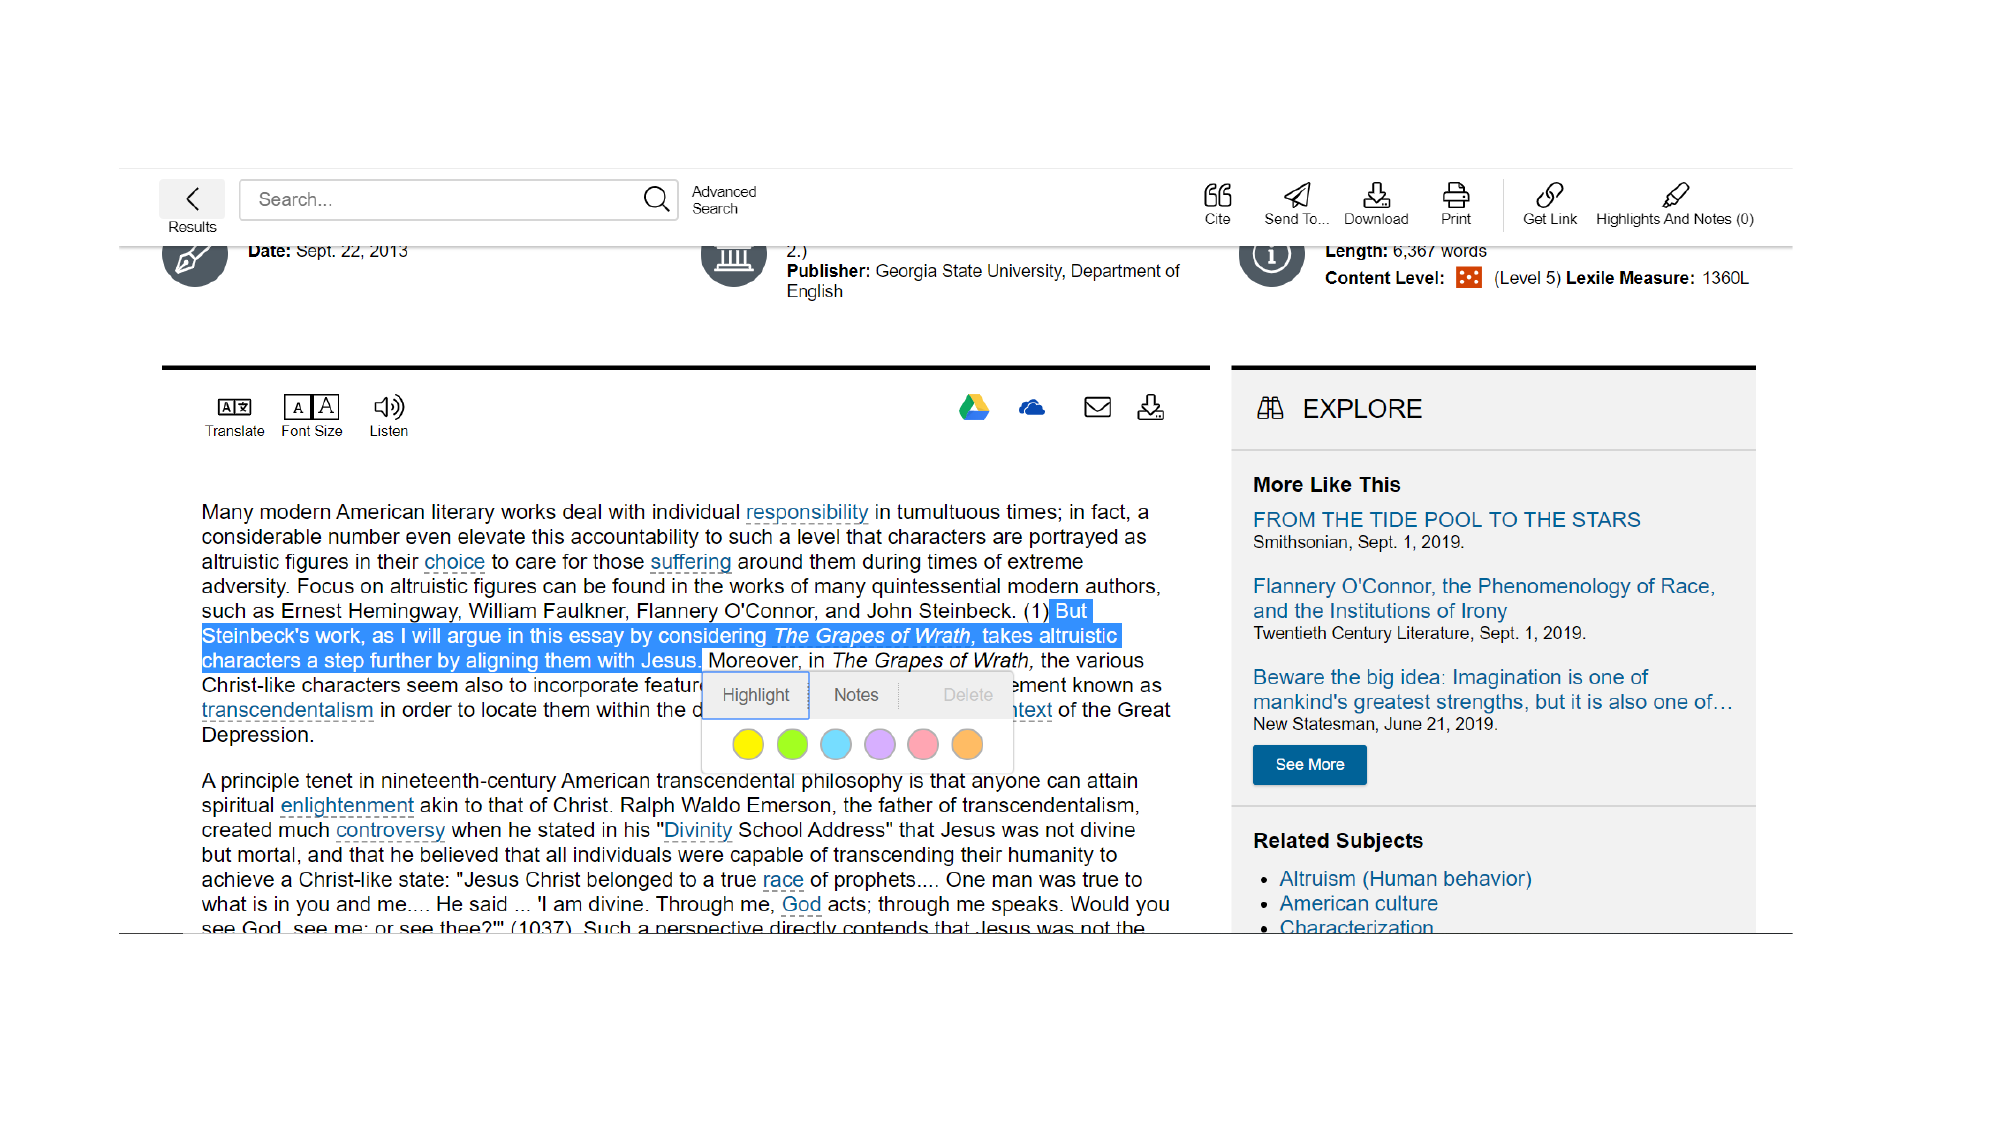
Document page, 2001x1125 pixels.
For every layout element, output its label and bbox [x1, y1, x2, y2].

picture [113, 161, 1793, 934]
